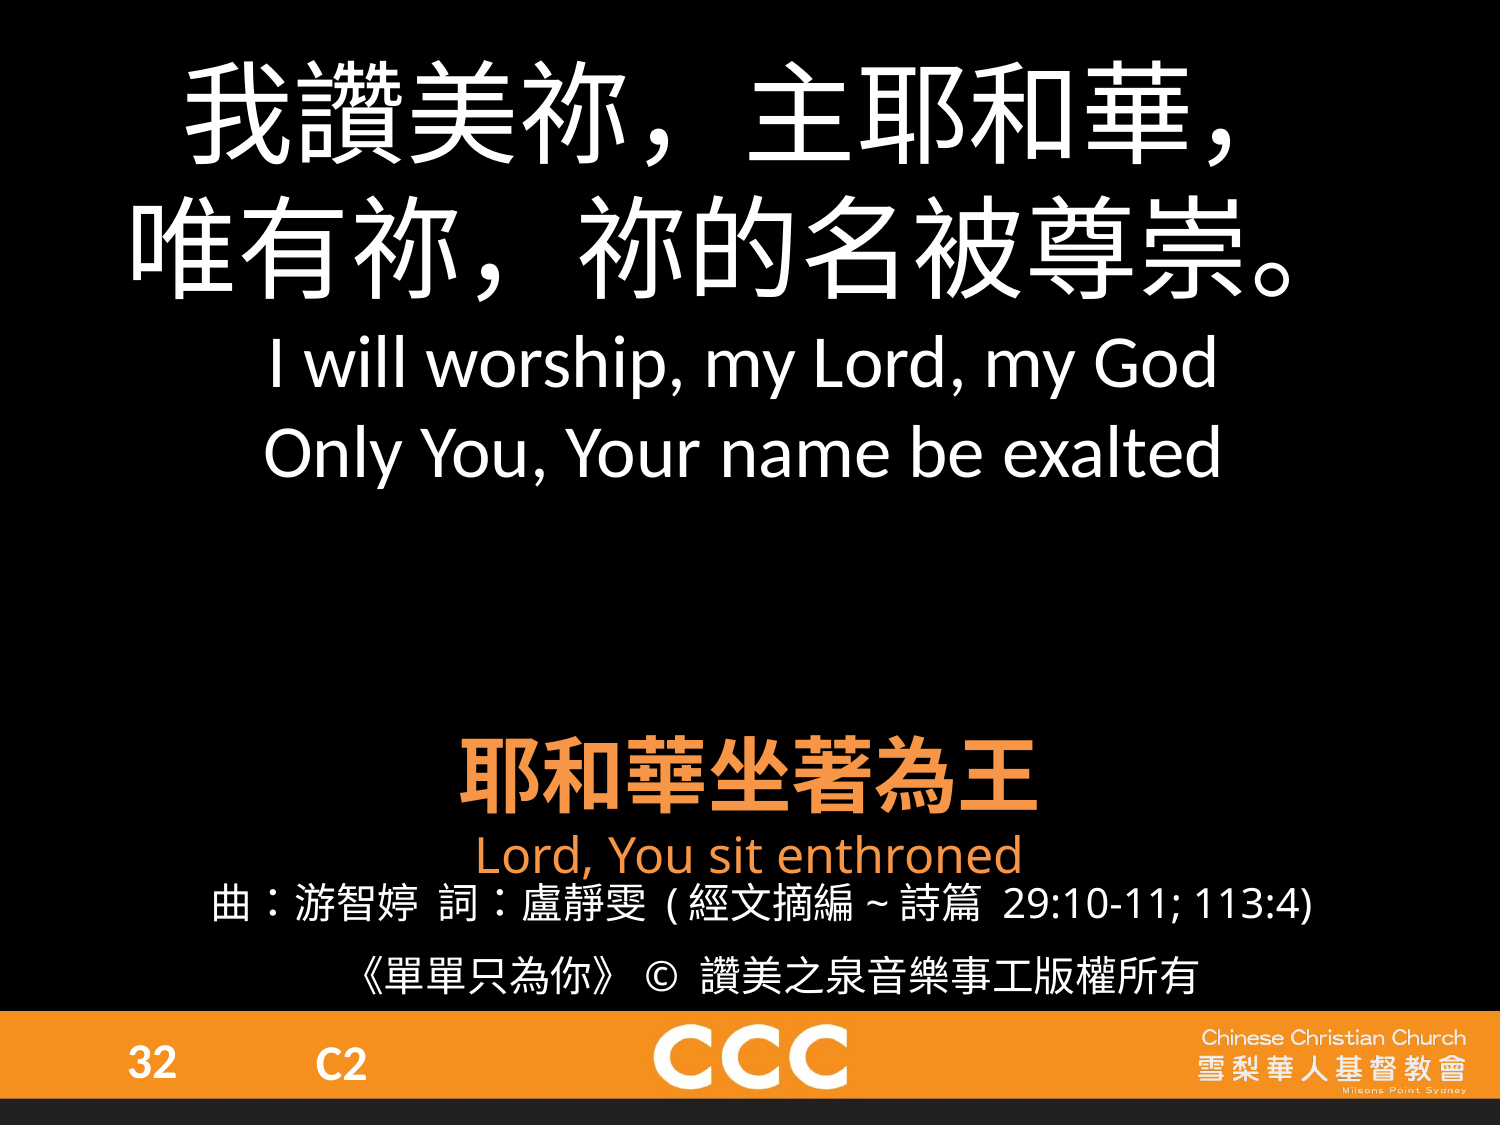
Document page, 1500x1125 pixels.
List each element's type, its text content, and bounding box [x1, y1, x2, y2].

picture [0, 1011, 1500, 1125]
text_box 我讚美祢，主耶和華， 唯有祢，祢的名被尊崇。 I will worship, my Lord, my God Only You, Your name be exalted [0, 35, 1494, 500]
text_box 曲：游智婷 詞：盧靜雯 (經文摘編~詩篇 29:10-11; 113:4) 《單單只為你》© 讚美之泉音樂事工版權所有 [53, 869, 1471, 1008]
text_box 耶和華坐著為王 Lord, You sit enthroned [0, 716, 1500, 891]
text_box C2 [301, 1023, 431, 1099]
slide_number 32 [112, 1020, 243, 1094]
